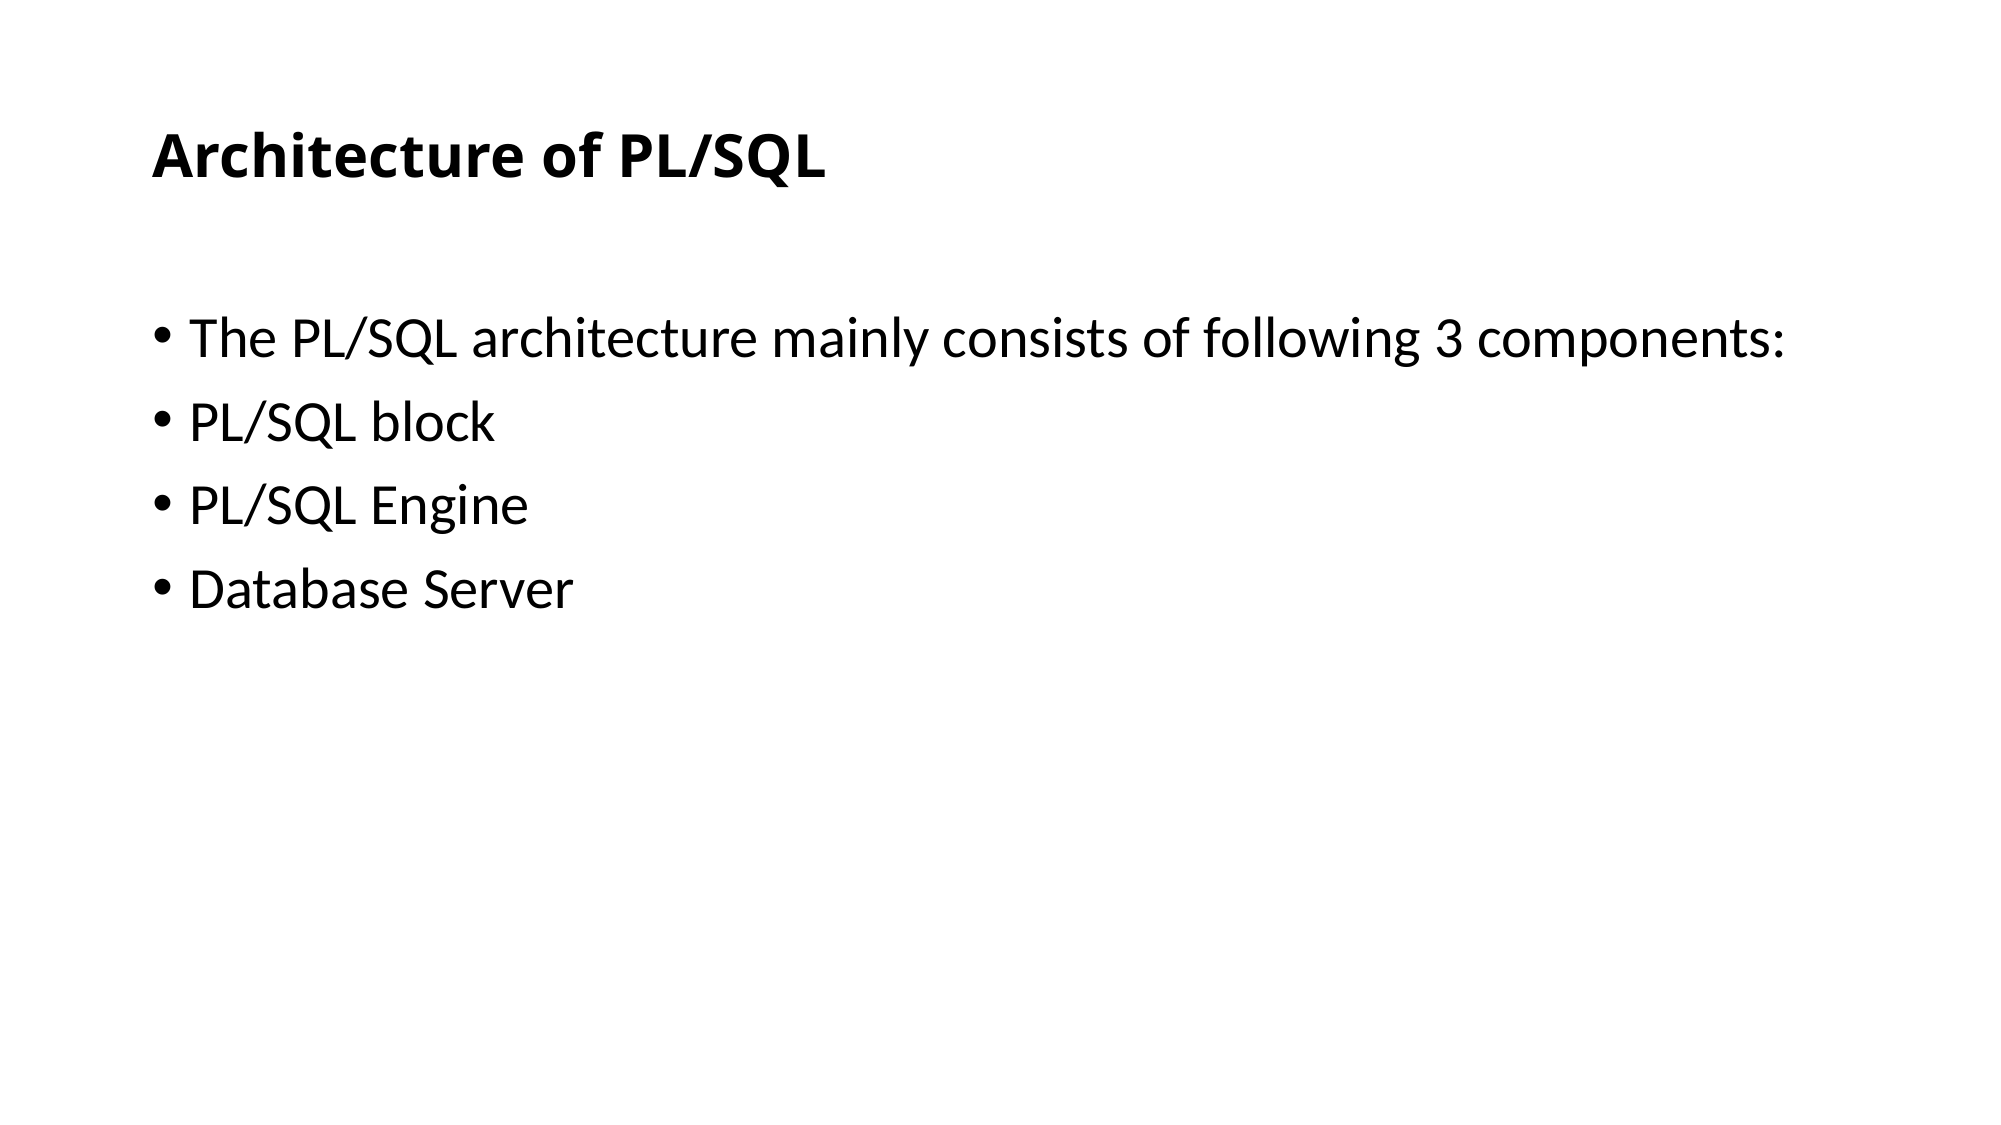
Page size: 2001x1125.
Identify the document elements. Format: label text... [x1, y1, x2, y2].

title Architecture of PL/SQL [137, 116, 1863, 299]
list The PL/SQL architecture mainly consists of following 3 components: PL/SQL block PL/SQL Engine Database Server [137, 299, 1863, 1014]
